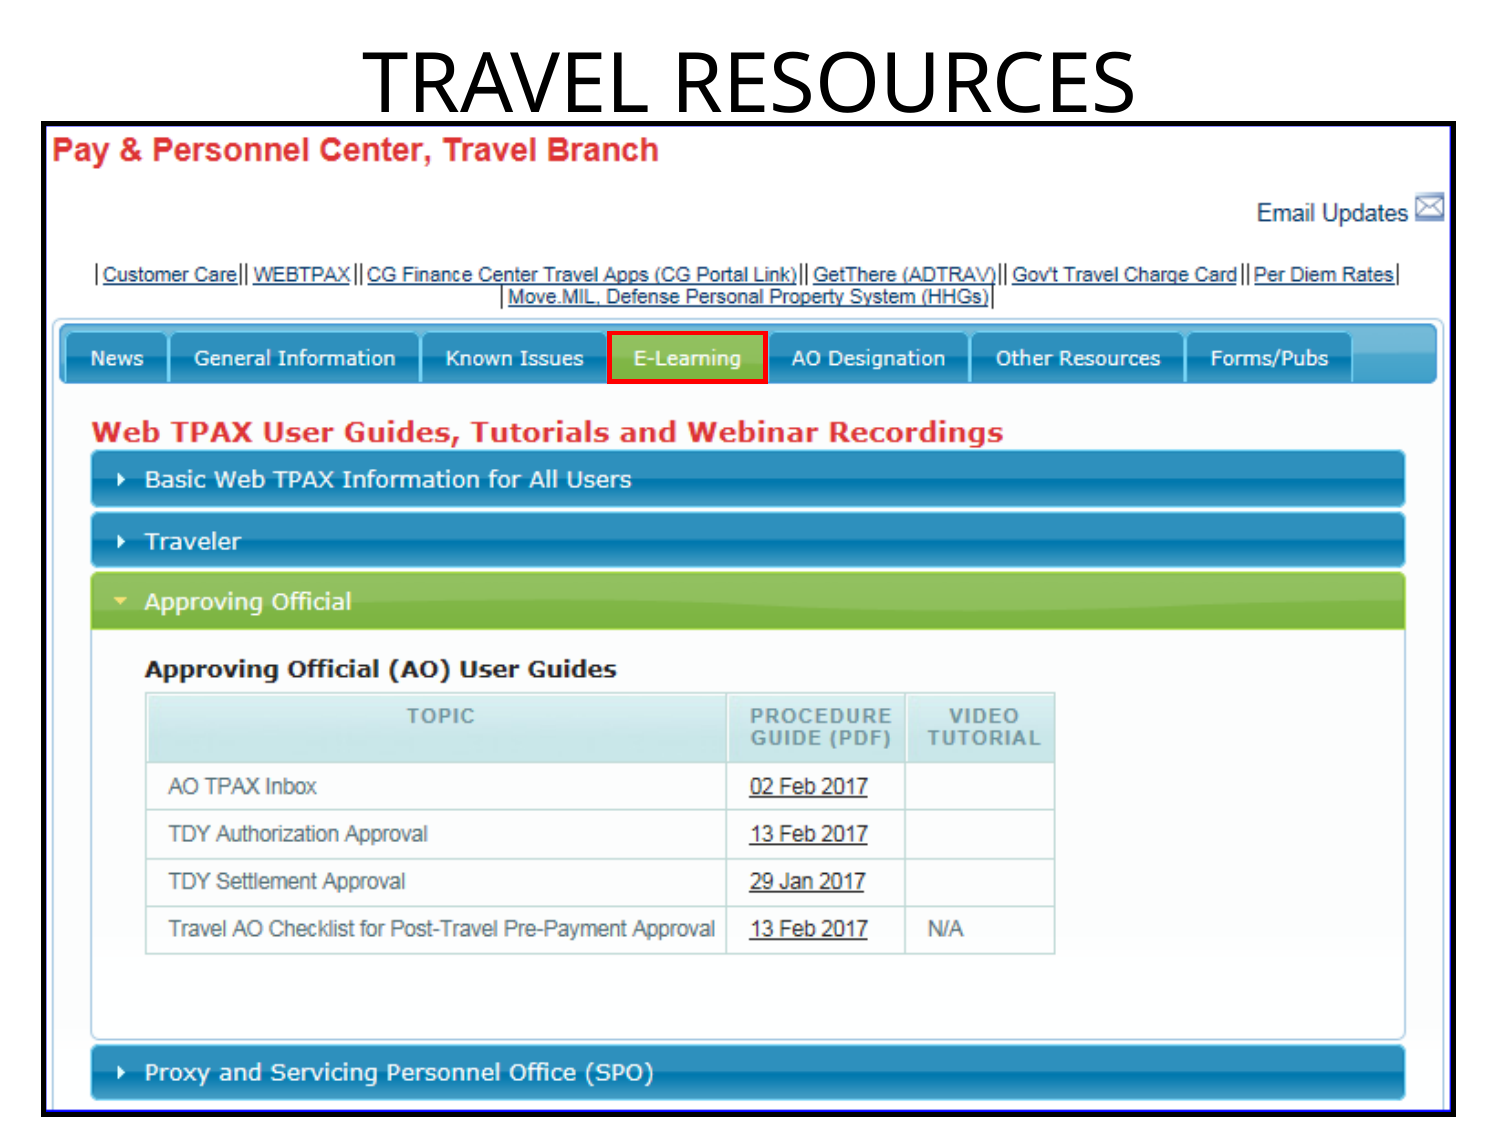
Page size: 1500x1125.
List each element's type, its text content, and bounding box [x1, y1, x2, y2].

picture [45, 125, 1452, 1112]
text_box TRAVEL RESOURCES [0, 21, 1500, 137]
